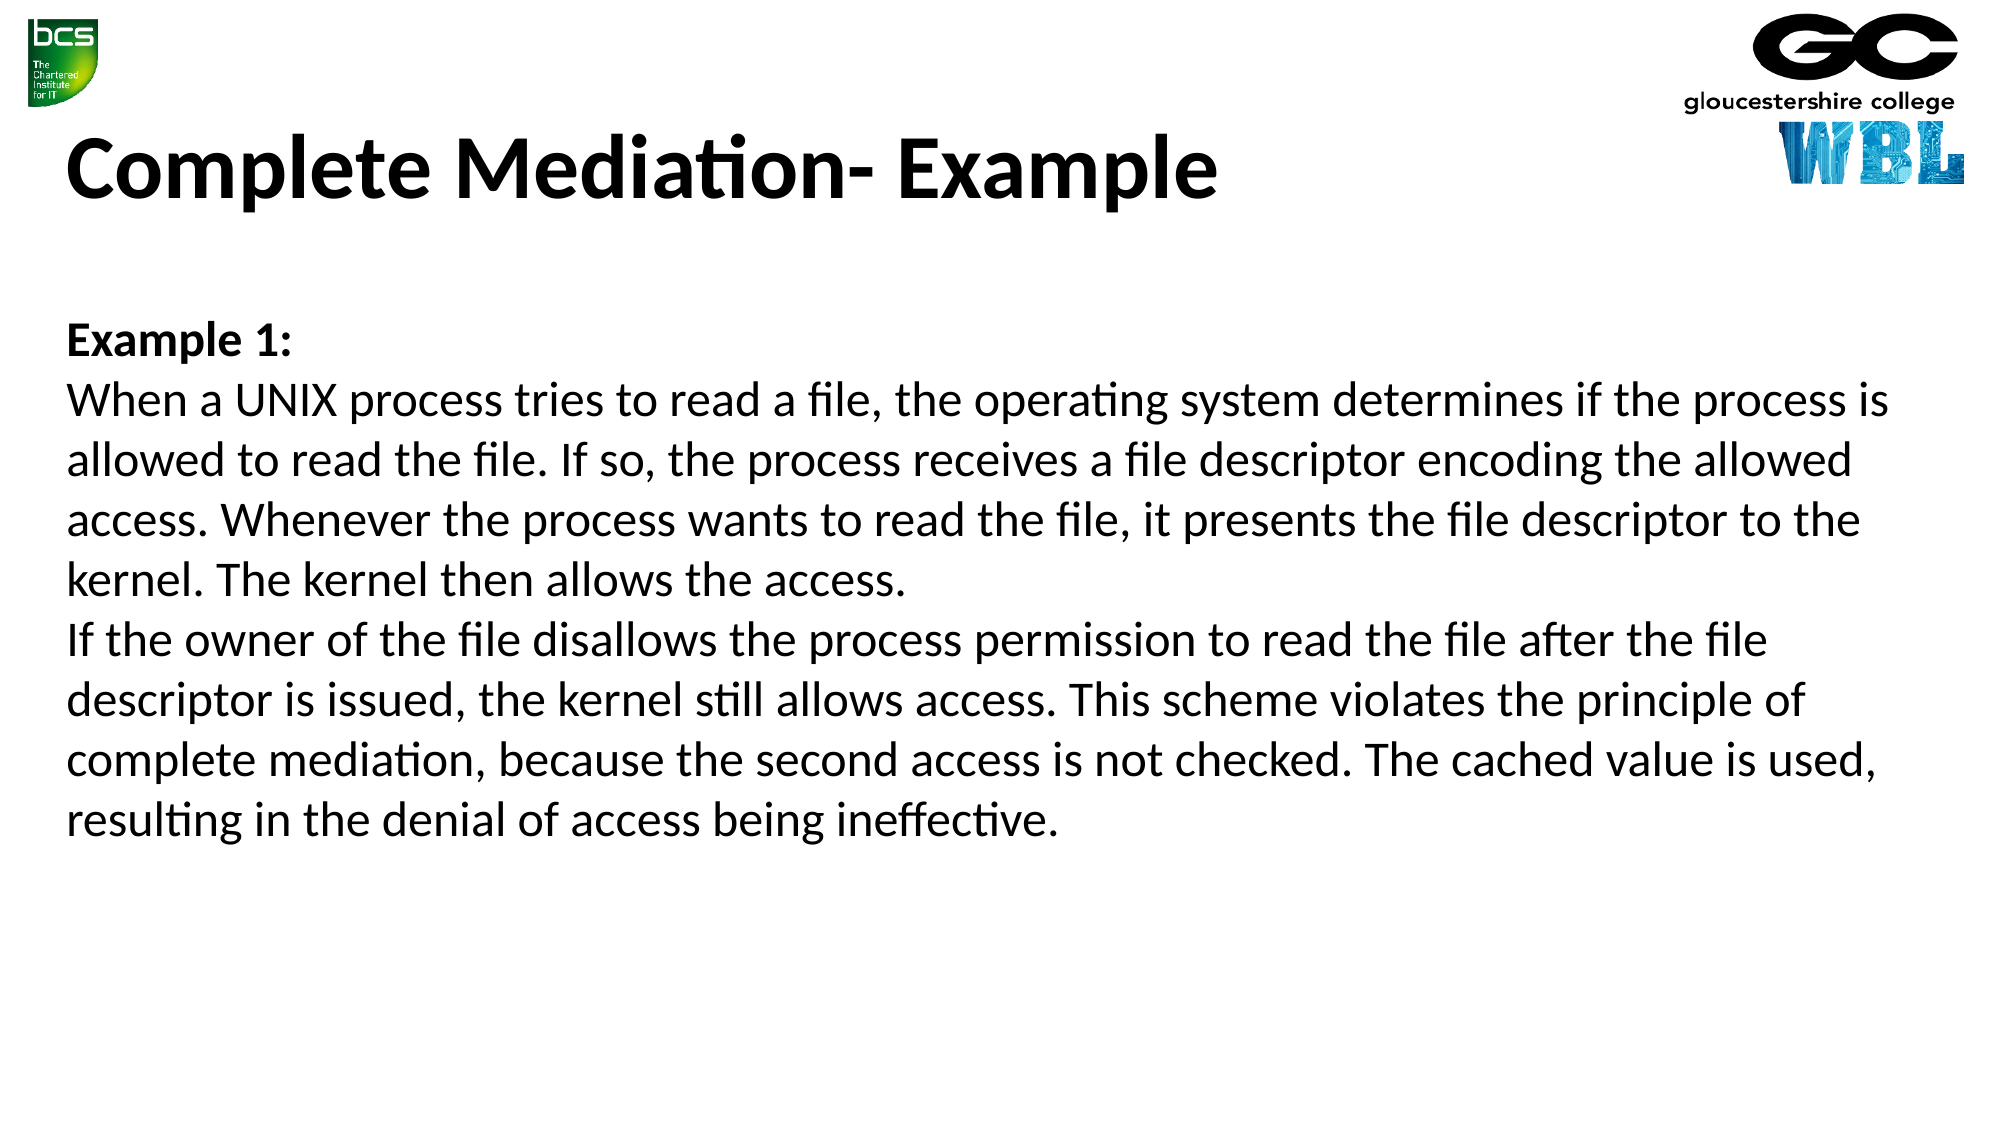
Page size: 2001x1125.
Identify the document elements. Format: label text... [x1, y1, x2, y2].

text_box Example 1: When a UNIX process tries to read a file, the operating system determines if the process is allowed to read the file. If so, the process receives a file descriptor encoding the allowed access. Whenever the process wants to read the file, it presents the file descriptor to the kernel. The kernel then allows the access. If the owner of the file disallows the process permission to read the file after the file descriptor is issued, the kernel still allows access. This scheme violates the principle of complete mediation, because the second access is not checked. The cached value is used, resulting in the denial of access being ineffective. [51, 299, 1953, 1109]
picture [28, 19, 98, 107]
text_box Complete Mediation- Example [51, 59, 1953, 278]
picture [1674, 5, 1964, 155]
picture [1953, 163, 1959, 172]
